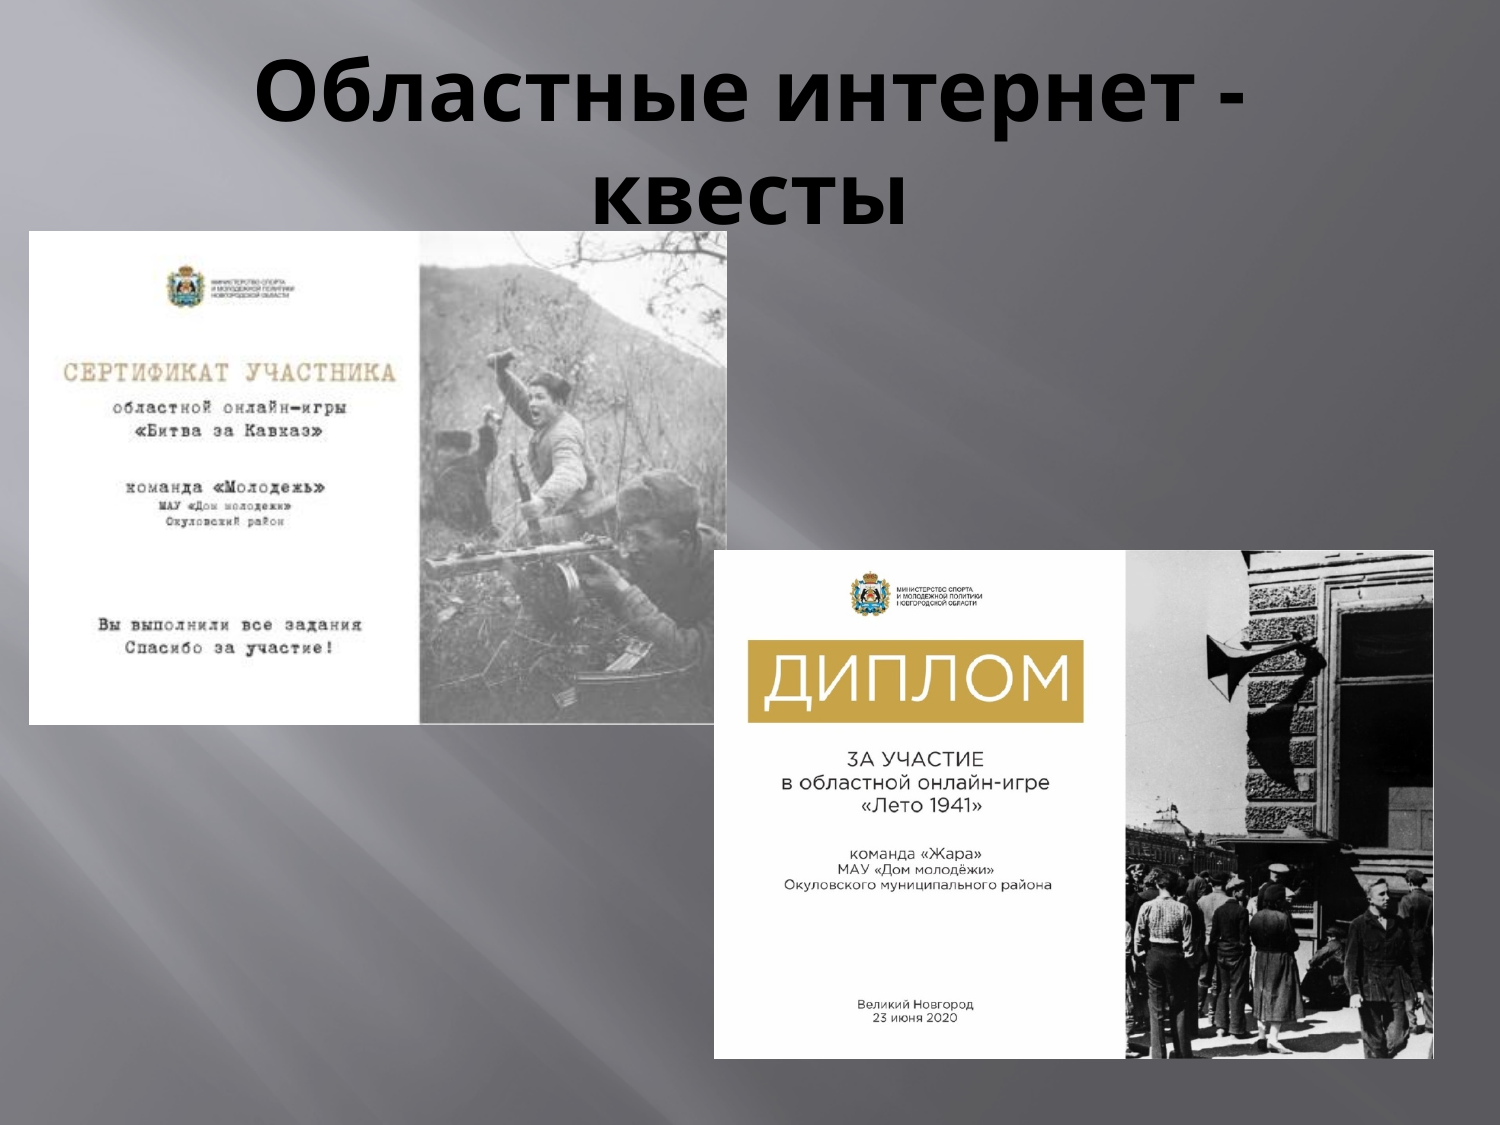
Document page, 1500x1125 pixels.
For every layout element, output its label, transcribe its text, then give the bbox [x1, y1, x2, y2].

picture [29, 231, 1434, 1059]
title Областные интернет - квесты [75, 45, 1425, 233]
